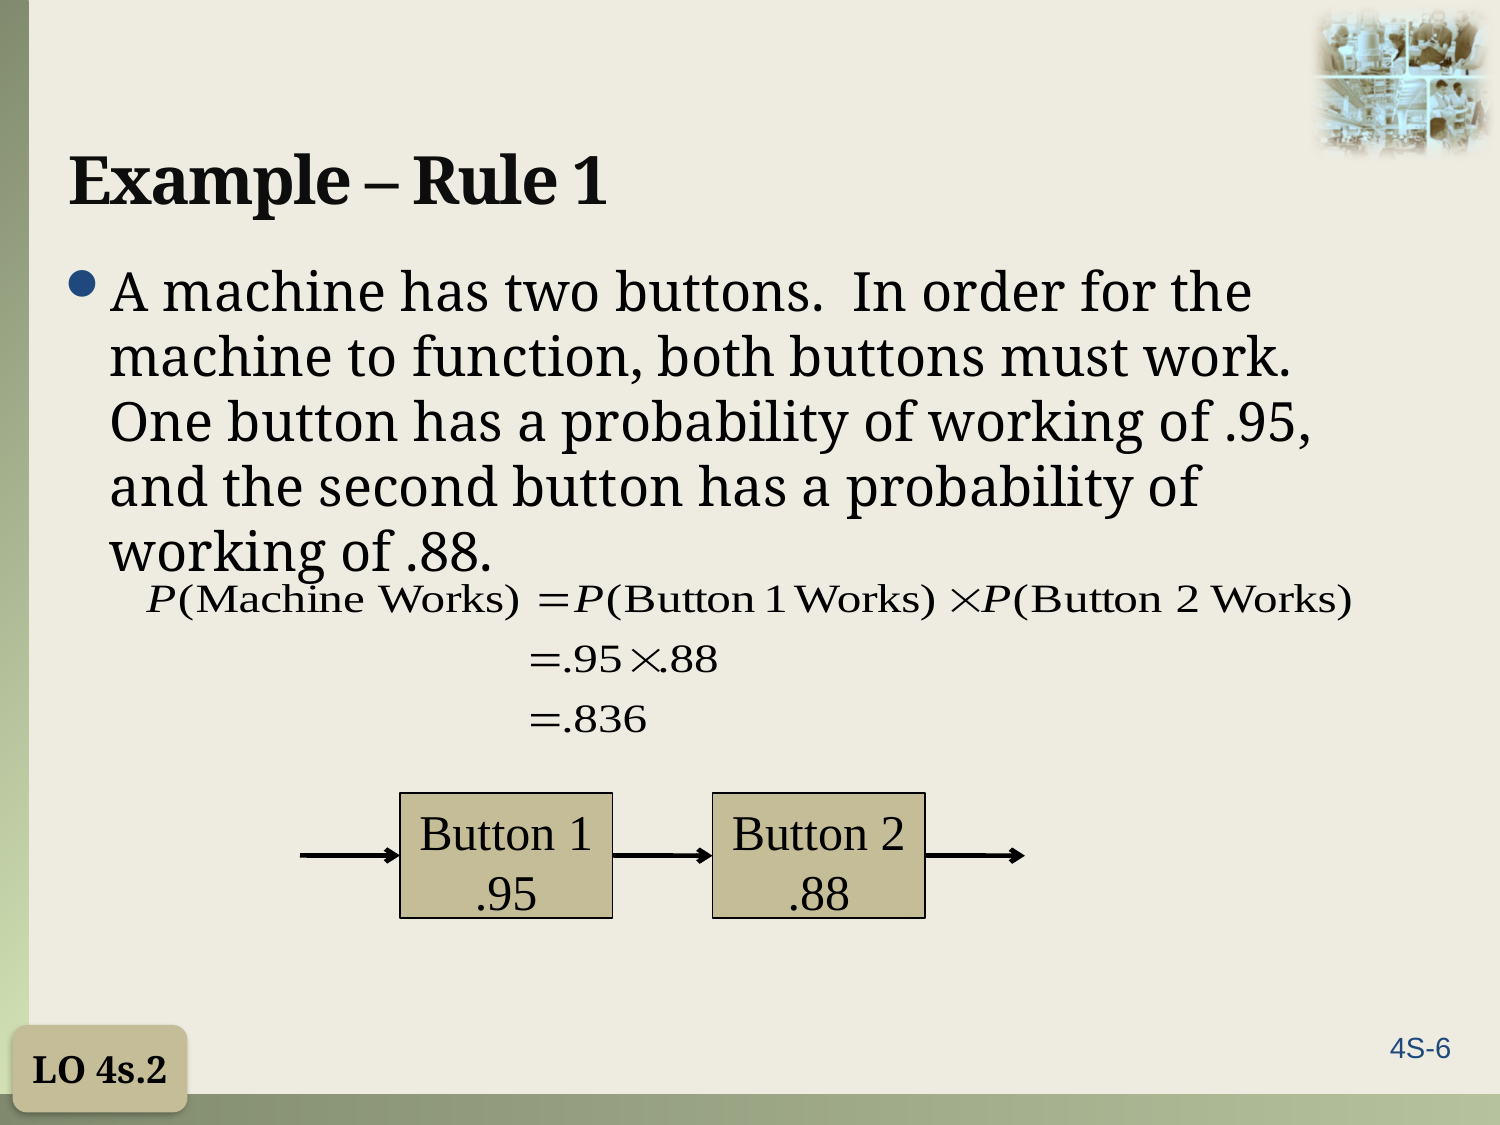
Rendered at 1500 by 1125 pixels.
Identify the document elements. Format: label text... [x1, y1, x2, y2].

title Example – Rule 1 [53, 24, 1404, 225]
picture [1404, 36, 1464, 130]
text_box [139, 576, 1367, 743]
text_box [301, 794, 1025, 918]
list A machine has two buttons. In order for the machine to function, both buttons must work. One button has a probability of working of .95, and the second button has a probability of working of .88. [50, 249, 1400, 1000]
text_box LO 4s.2 [9, 1021, 191, 1116]
